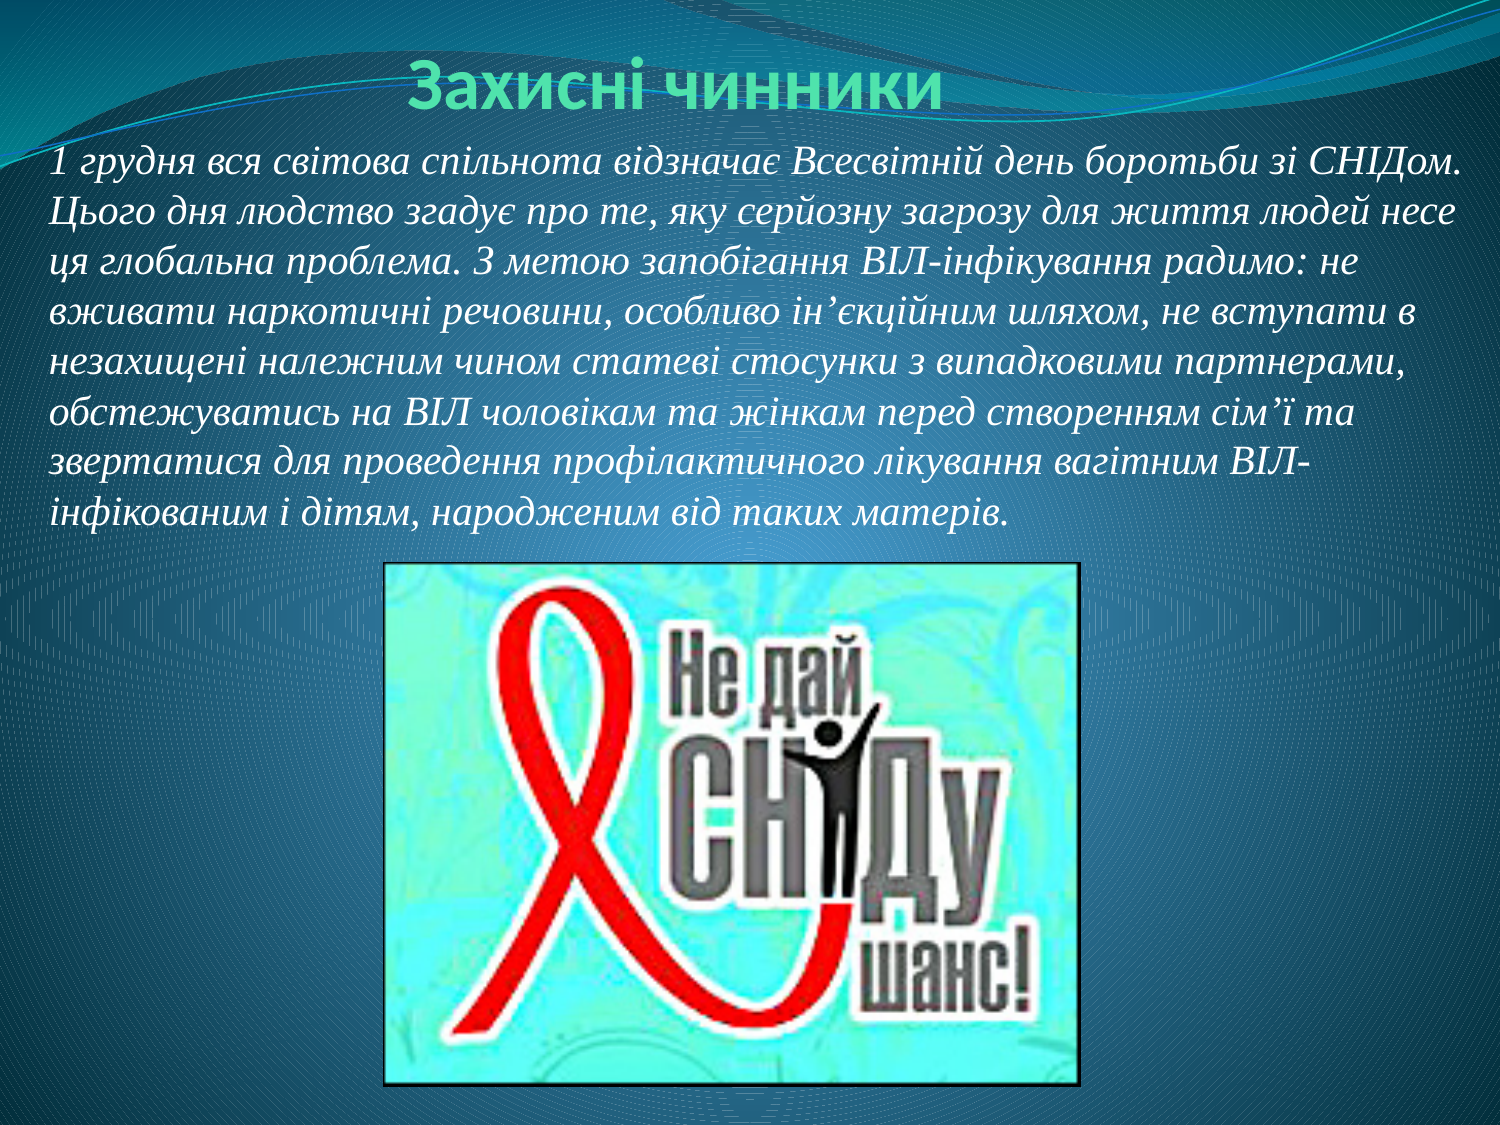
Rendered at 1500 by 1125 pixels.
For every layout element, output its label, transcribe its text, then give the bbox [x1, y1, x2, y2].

list 1 грудня вся світова спільнота відзначає Всесвітній день боротьби зі СНІДом. Цього дня людство згадує про те, яку серйозну загрозу для життя людей несе ця глобальна проблема. З метою запобігання ВІЛ-інфікування радимо: не вживати наркотичні речовини, особливо ін’єкційним шляхом, не вступати в незахищені належним чином статеві стосунки з випадковими партнерами, обстежуватись на ВІЛ чоловікам та жінкам перед створенням сім’ї та звертатися для проведення профілактичного лікування вагітним ВІЛ-інфікованим і дітям, народженим від таких матерів. [41, 125, 1483, 888]
title Захисні чинники [407, 0, 1500, 125]
picture [383, 562, 1081, 1087]
